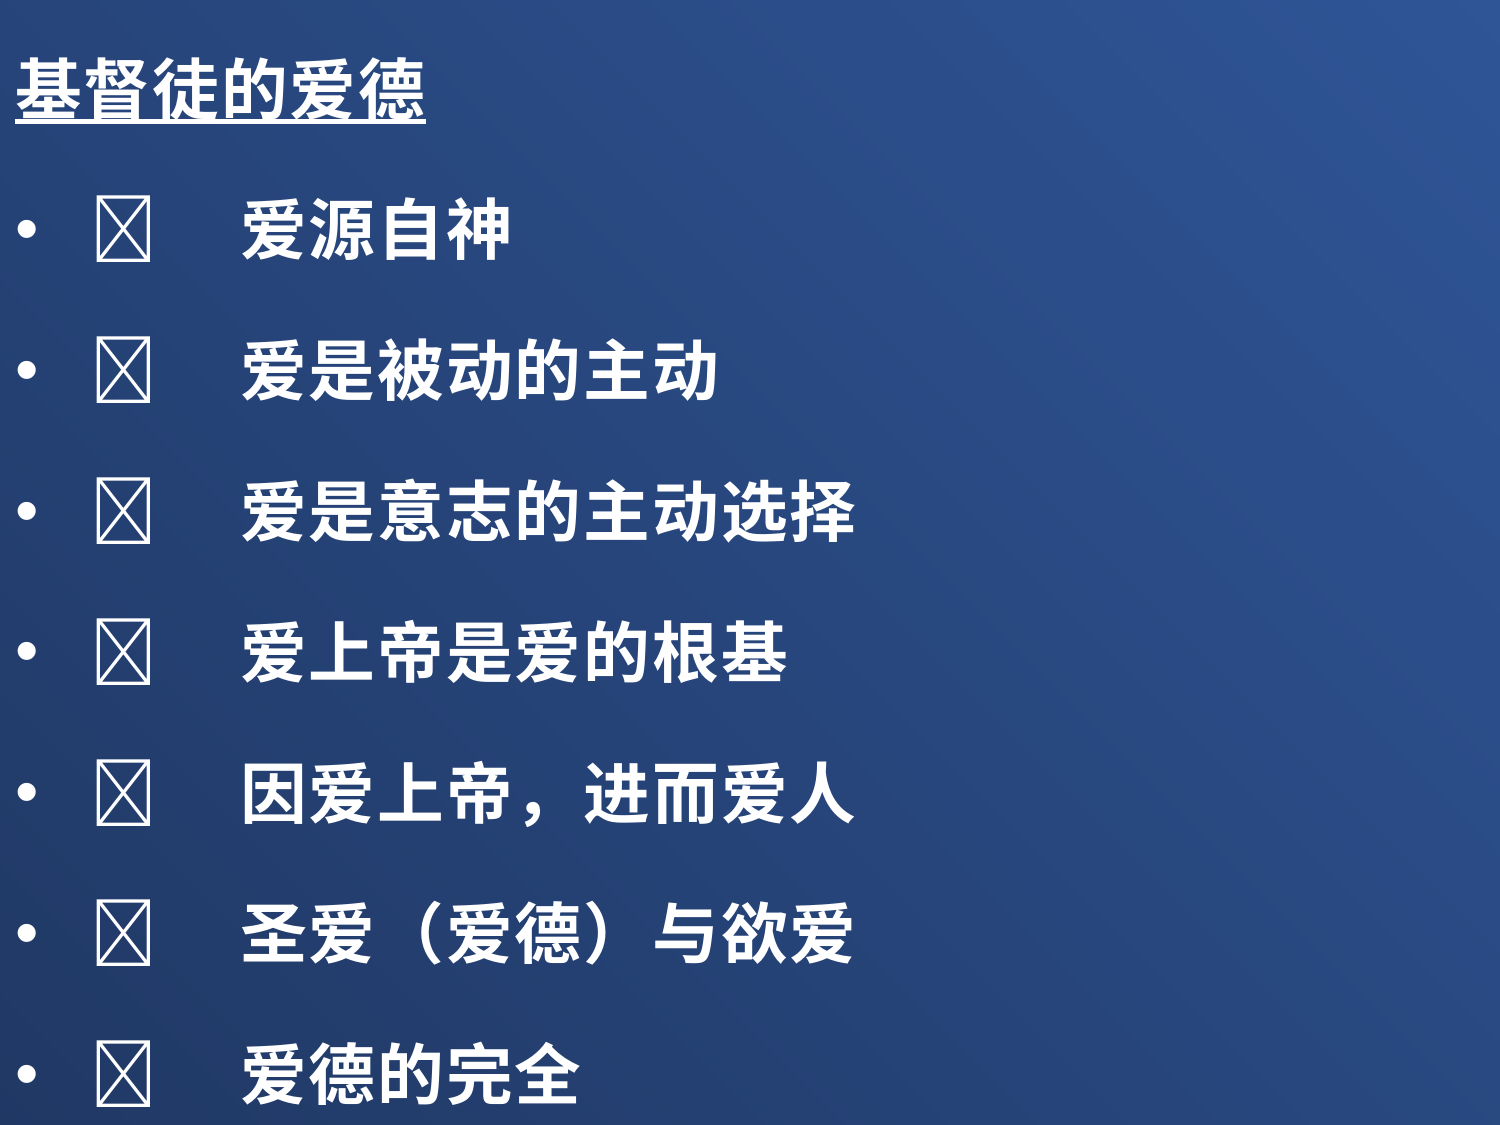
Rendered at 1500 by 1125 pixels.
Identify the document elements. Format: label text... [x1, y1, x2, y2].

subtitle 基督徒的爱德  爱源自神  爱是被动的主动  爱是意志的主动选择  爱上帝是爱的根基  因爱上帝，进而爱人  圣爱（爱德）与欲爱  爱德的完全 [0, 0, 1500, 1125]
